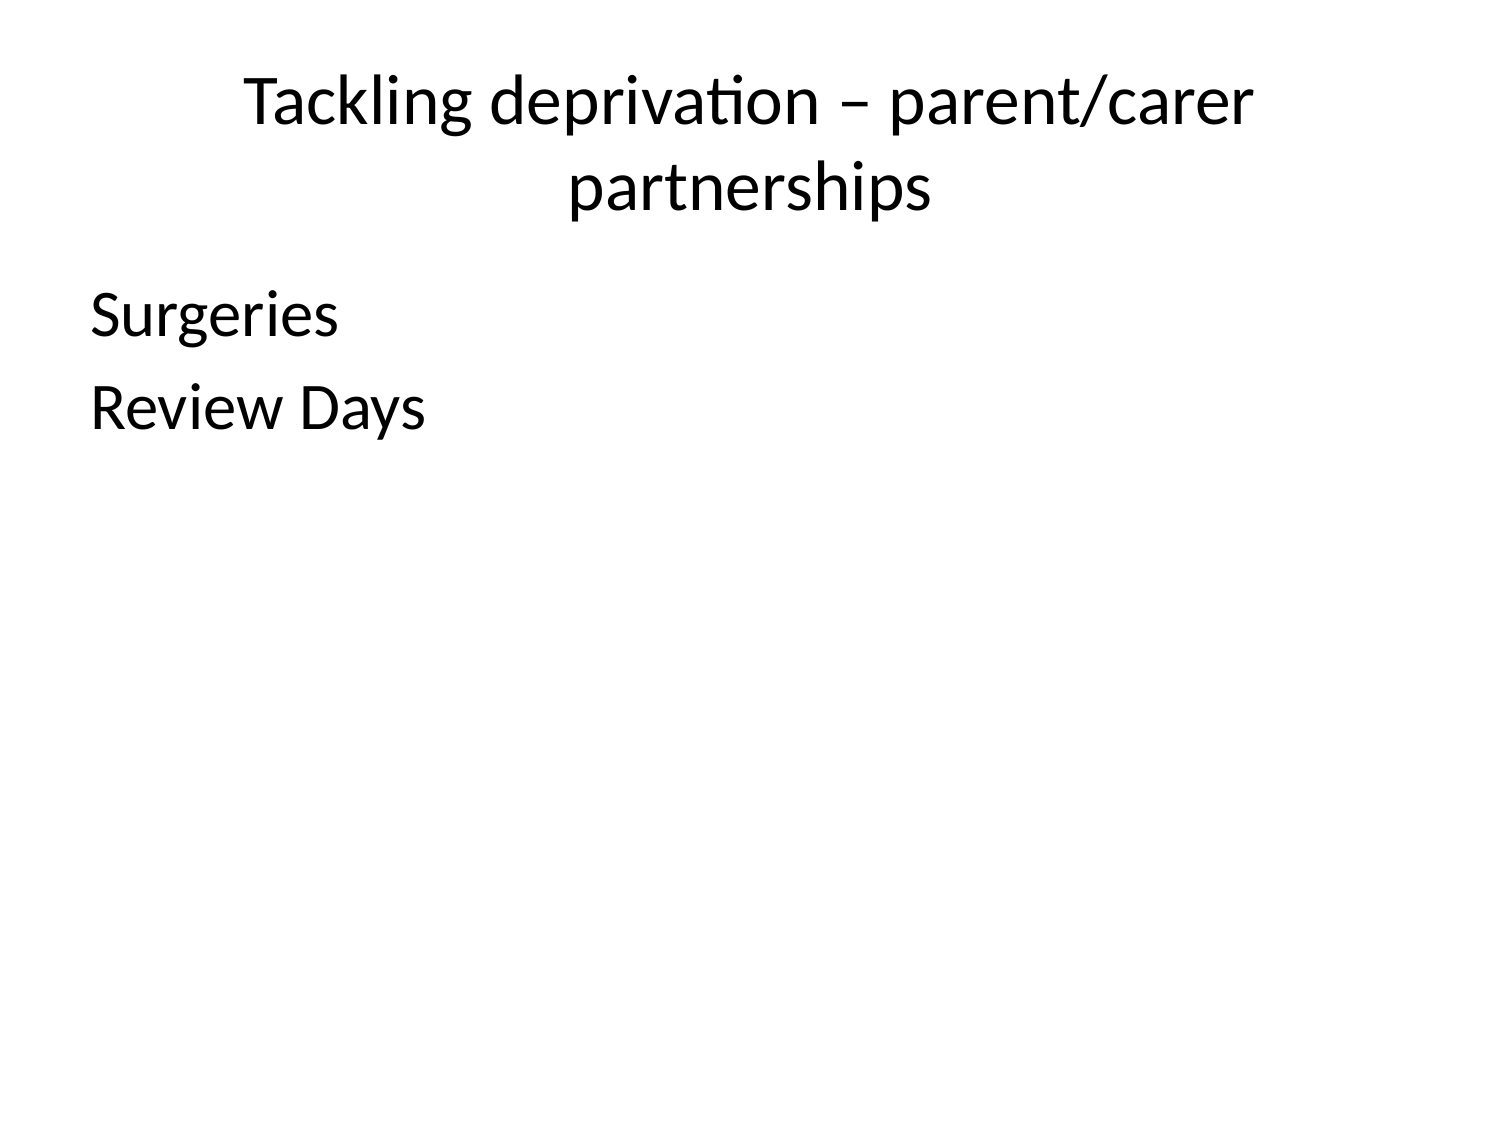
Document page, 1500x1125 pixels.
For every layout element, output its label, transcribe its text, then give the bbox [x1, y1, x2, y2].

list Surgeries Review Days [75, 262, 1425, 1005]
title Tackling deprivation – parent/carer partnerships [75, 45, 1425, 233]
